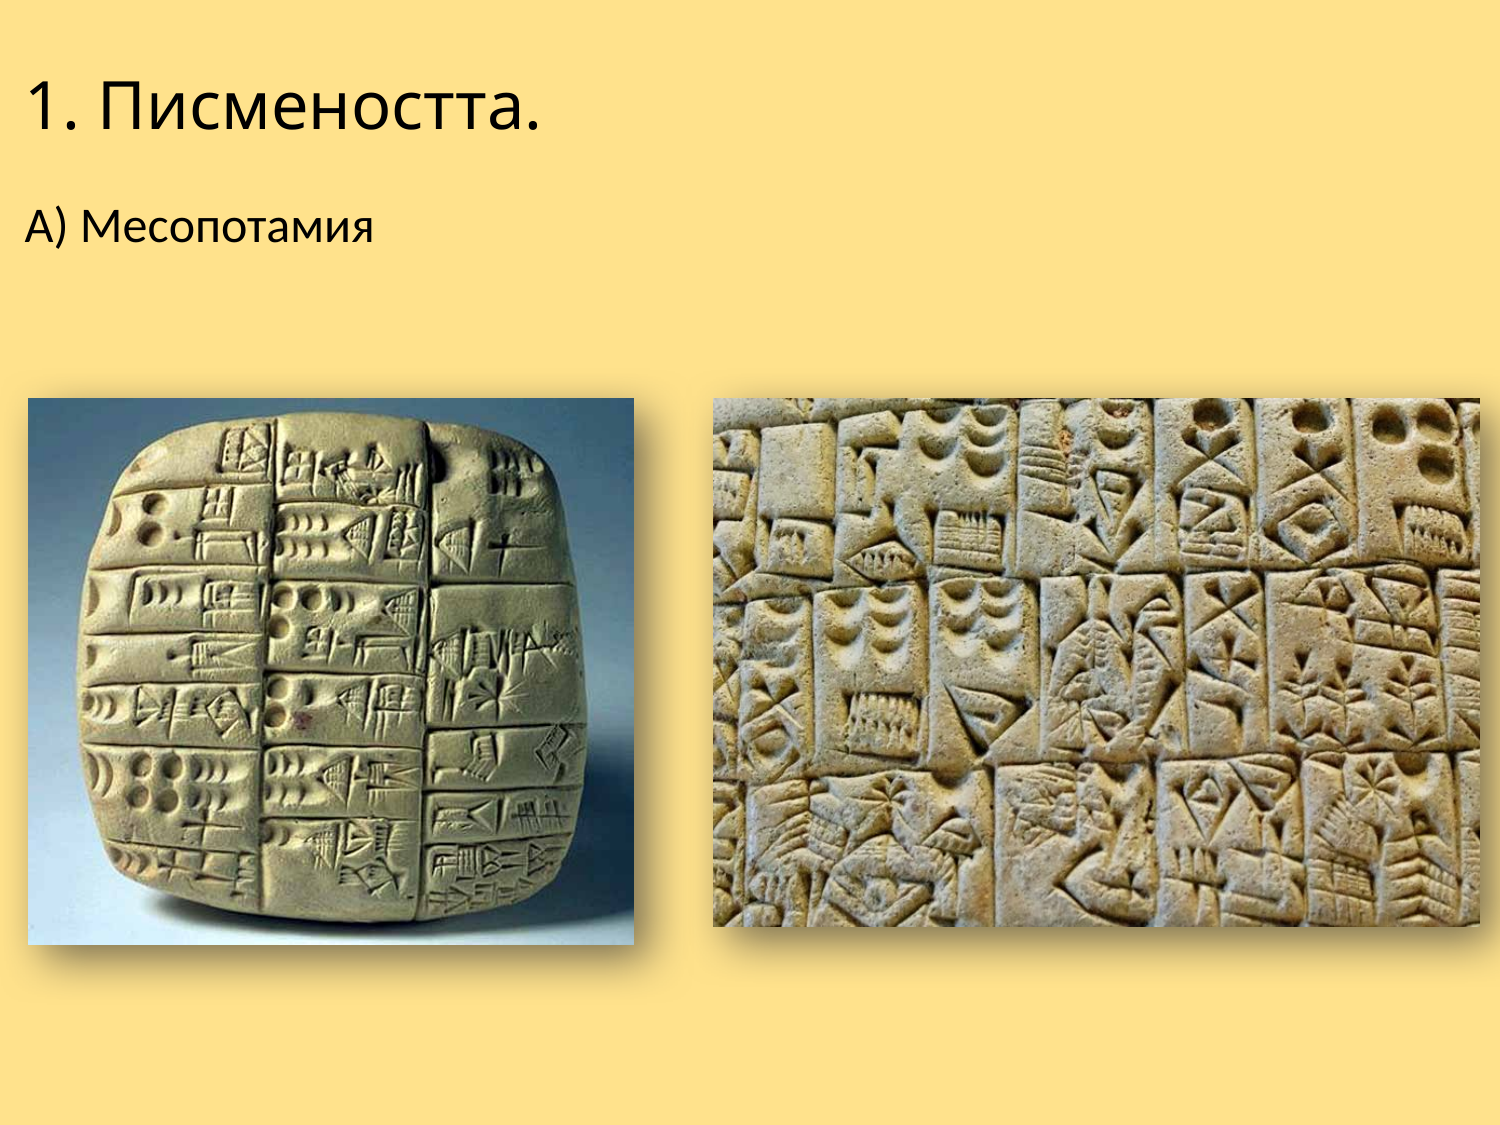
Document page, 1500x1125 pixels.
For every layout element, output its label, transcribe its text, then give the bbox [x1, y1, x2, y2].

list А) Месопотамия [9, 191, 513, 300]
picture [28, 398, 634, 945]
title 1. Писмеността. [9, 35, 634, 180]
picture [713, 398, 1480, 927]
